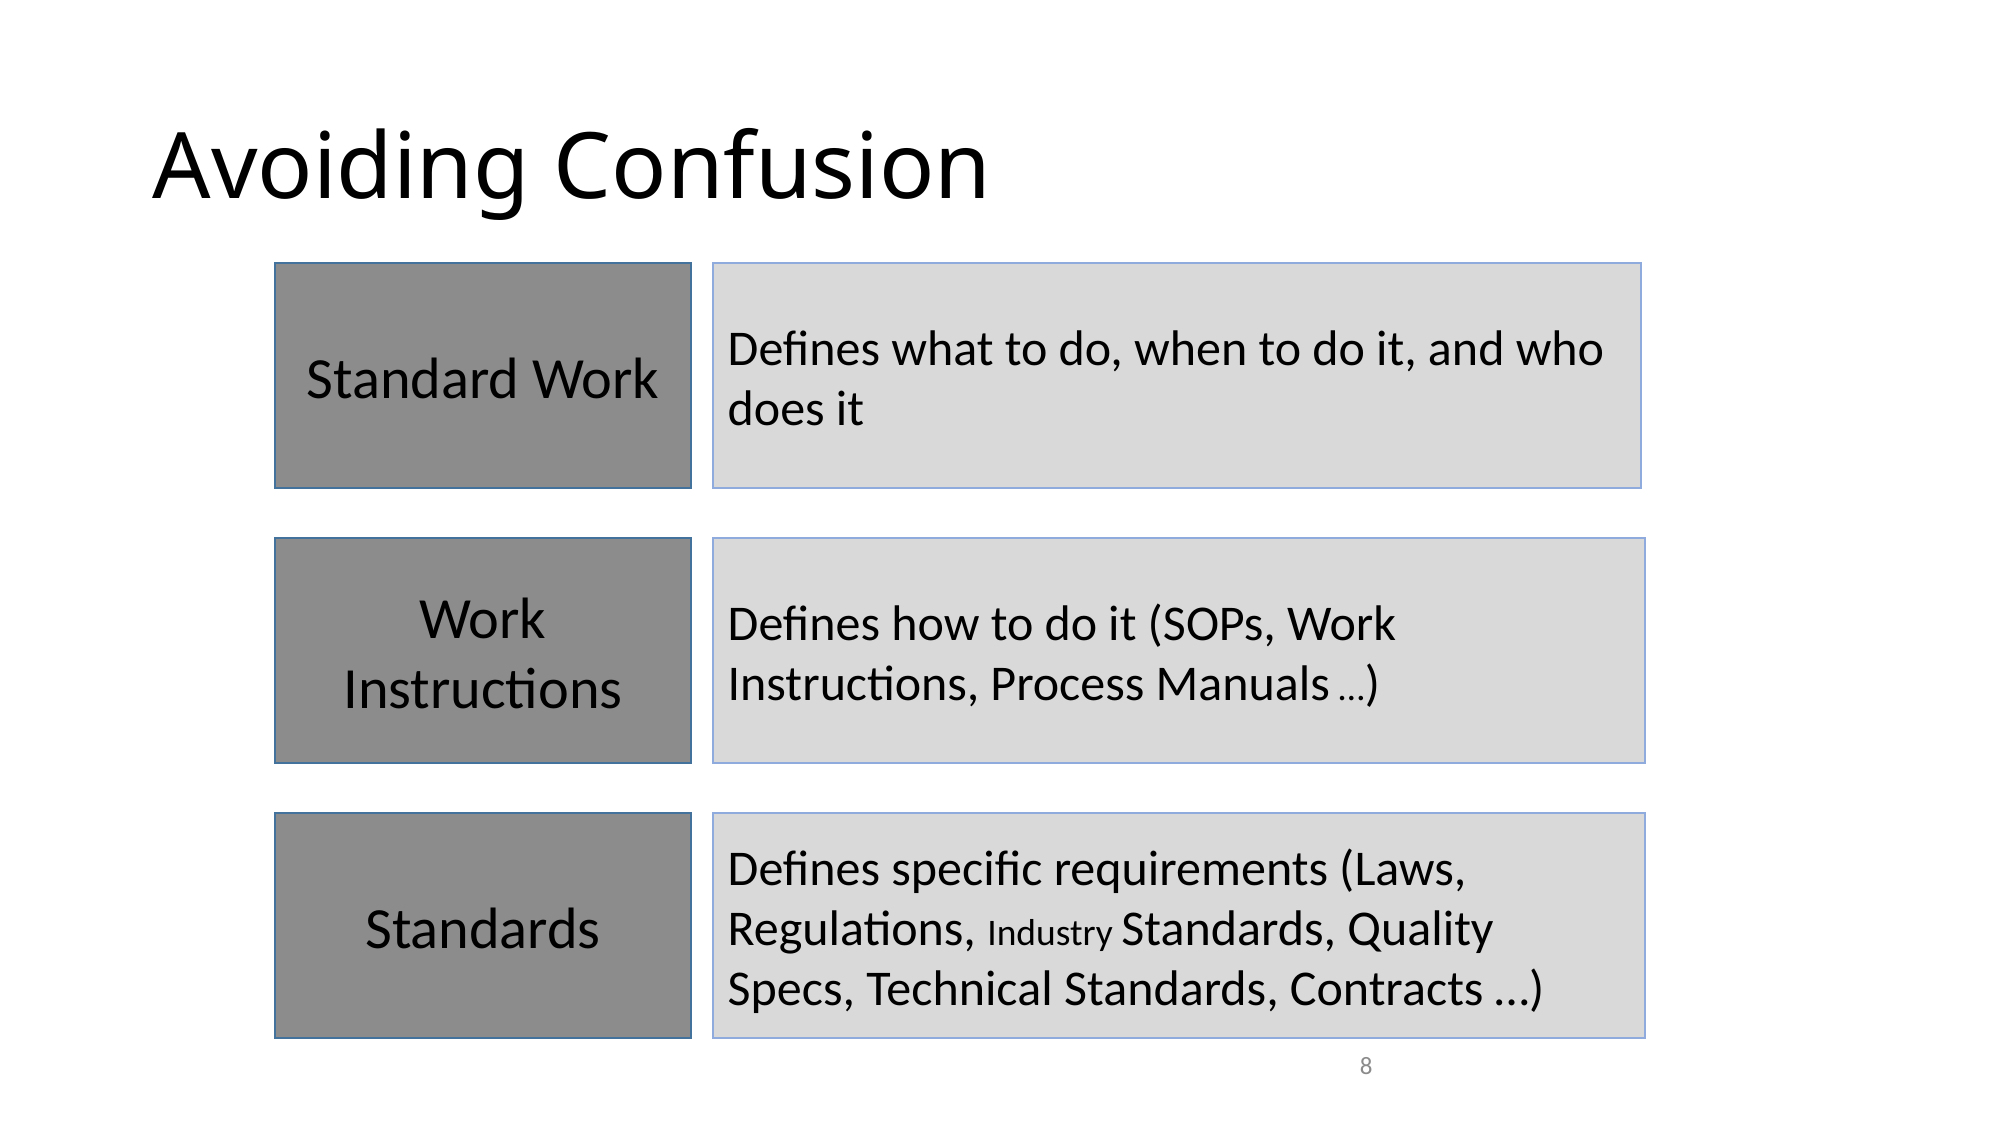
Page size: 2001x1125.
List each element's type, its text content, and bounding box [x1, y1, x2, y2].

slide_number 8 [1275, 1042, 1388, 1088]
text_box Standards [274, 812, 692, 1039]
title Avoiding Confusion [137, 59, 1863, 278]
text_box Defines how to do it (SOPs, Work Instructions, Process Manuals …) [712, 537, 1646, 764]
text_box Work Instructions [274, 537, 692, 764]
text_box Defines what to do, when to do it, and who does it [712, 278, 1642, 489]
text_box Standard Work [274, 278, 692, 489]
text_box Defines specific requirements (Laws, Regulations, Industry Standards, Quality Specs, Technical Standards, Contracts …) [712, 812, 1646, 1039]
